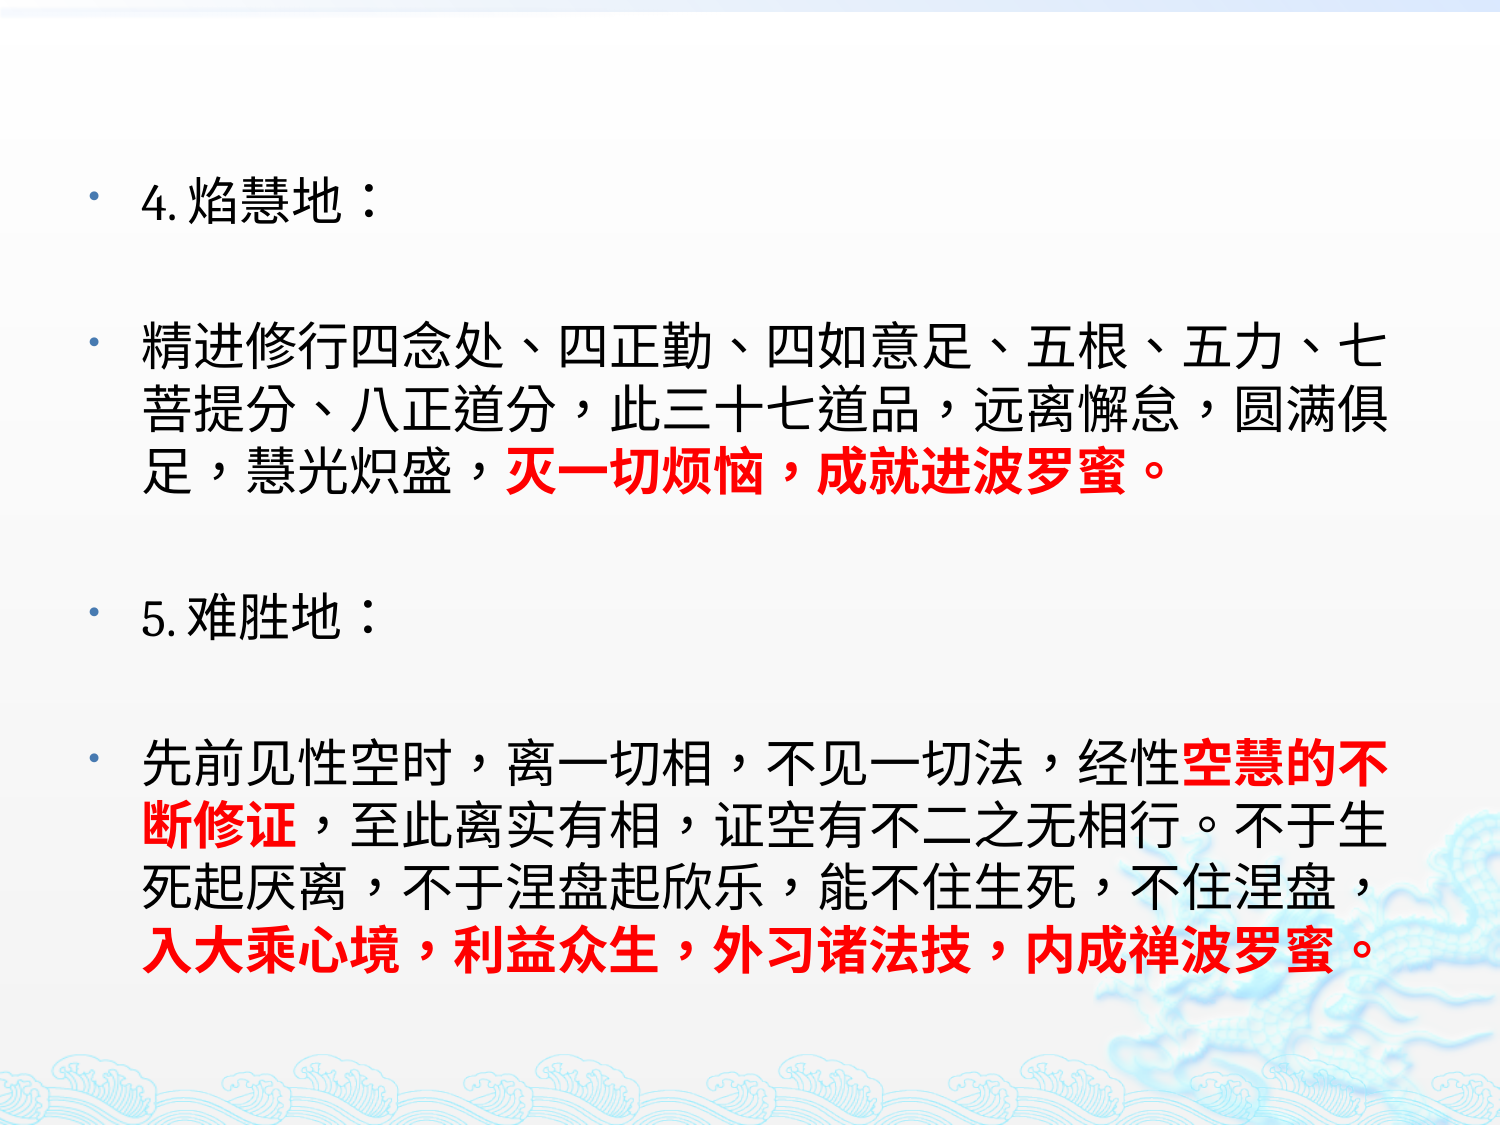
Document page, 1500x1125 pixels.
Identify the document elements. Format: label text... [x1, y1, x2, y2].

list 4.焰慧地： 精进修行四念处、四正勤、四如意足、五根、五力、七菩提分、八正道分，此三十七道品，远离懈怠，圆满俱足，慧光炽盛，灭一切烦恼，成就进波罗蜜。 5.难胜地： 先前见性空时，离一切相，不见一切法，经性空慧的不断修证，至此离实有相，证空有不二之无相行。不于生死起厌离，不于涅盘起欣乐，能不住生死，不住涅盘，入大乘心境，利益众生，外习诸法技，内成禅波罗蜜。 [75, 160, 1425, 1005]
